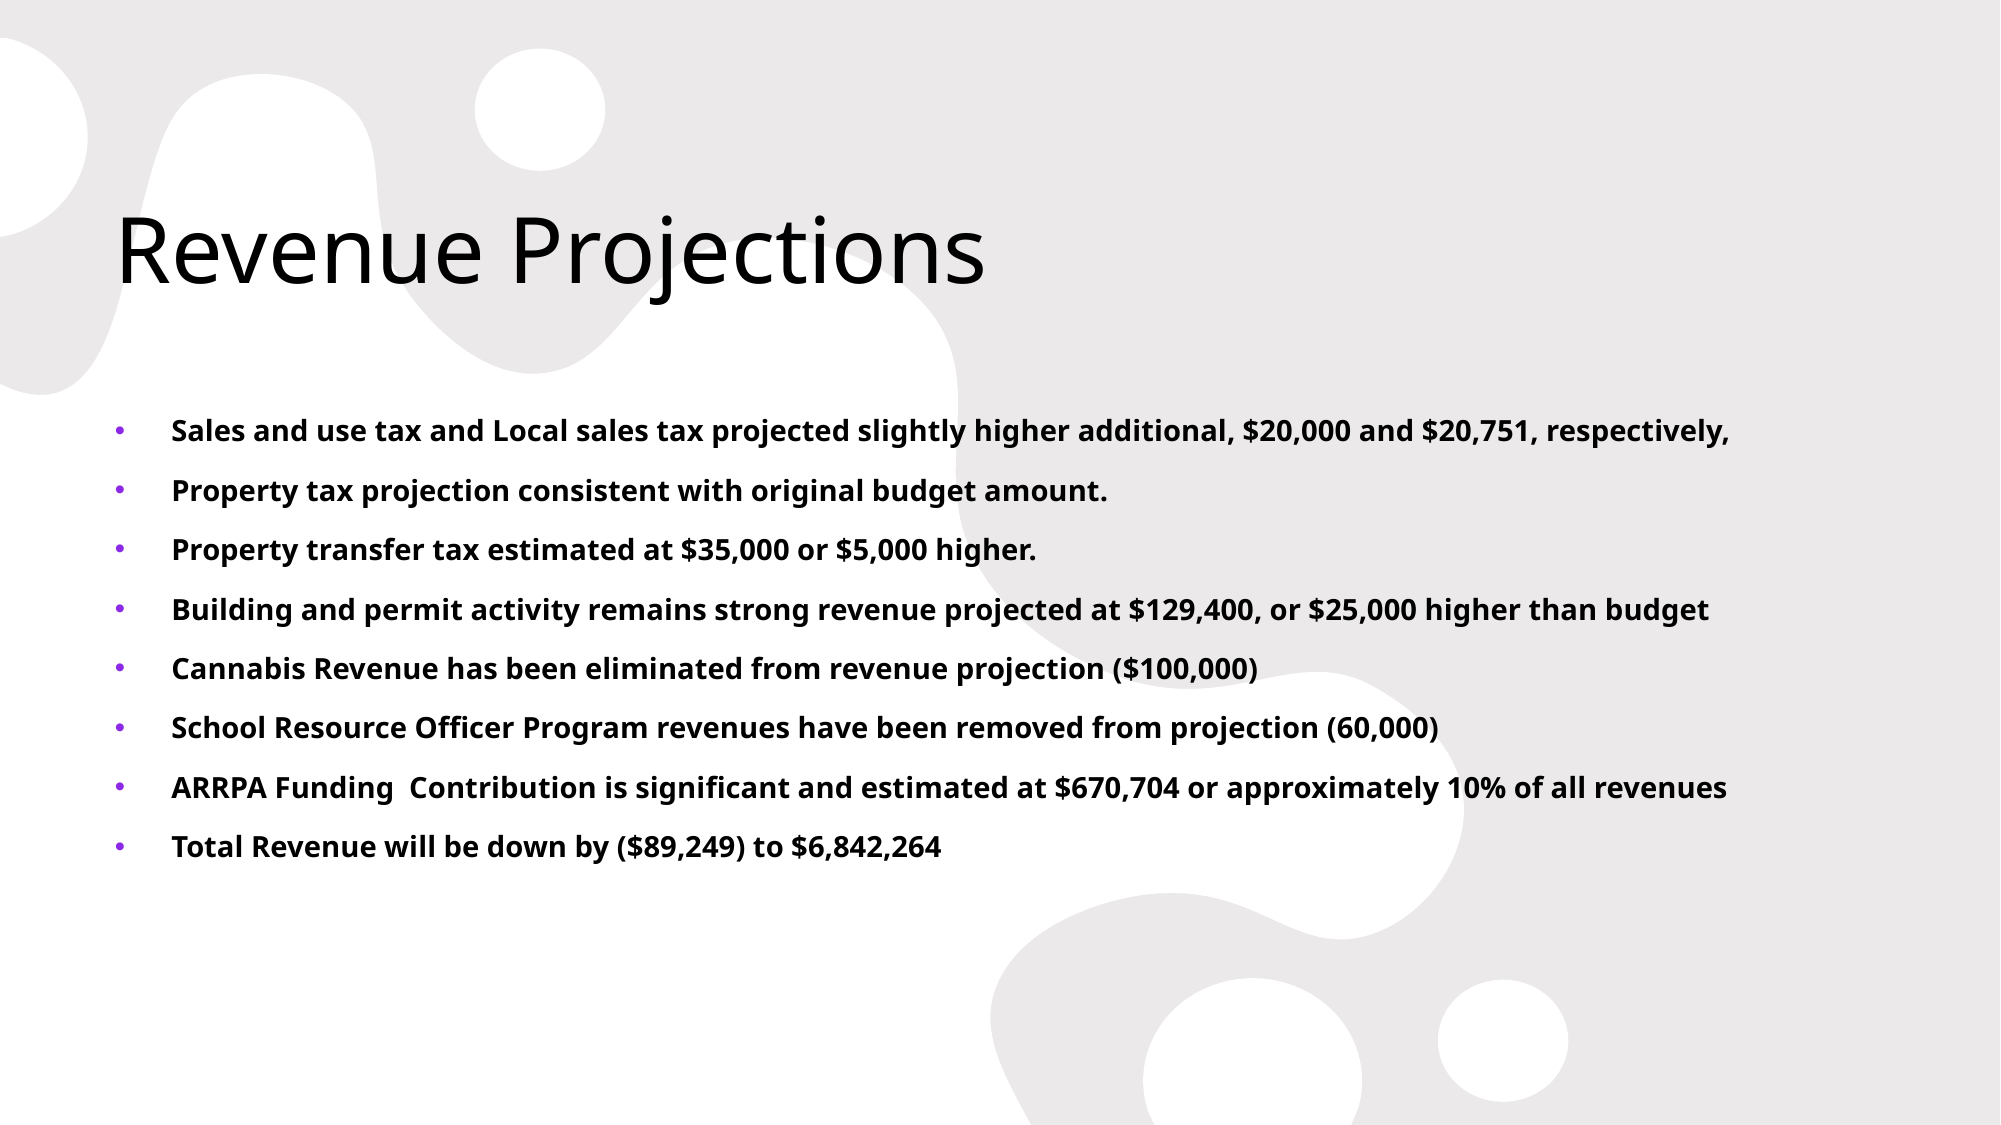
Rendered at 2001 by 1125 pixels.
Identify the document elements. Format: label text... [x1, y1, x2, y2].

title Revenue Projections [99, 91, 1900, 309]
list Sales and use tax and Local sales tax projected slightly higher additional, $20,000 and $20,751, respectively, Property tax projection consistent with original budget amount. Property transfer tax estimated at $35,000 or $5,000 higher. Building and permit activity remains strong revenue projected at $129,400, or $25,000 higher than budget Cannabis Revenue has been eliminated from revenue projection ($100,000) School Resource Officer Program revenues have been removed from projection (60,000) ARRPA Funding Contribution is significant and estimated at $670,704 or approximately 10% of all revenues Total Revenue will be down by ($89,249) to $6,842,264 [99, 345, 1900, 1008]
